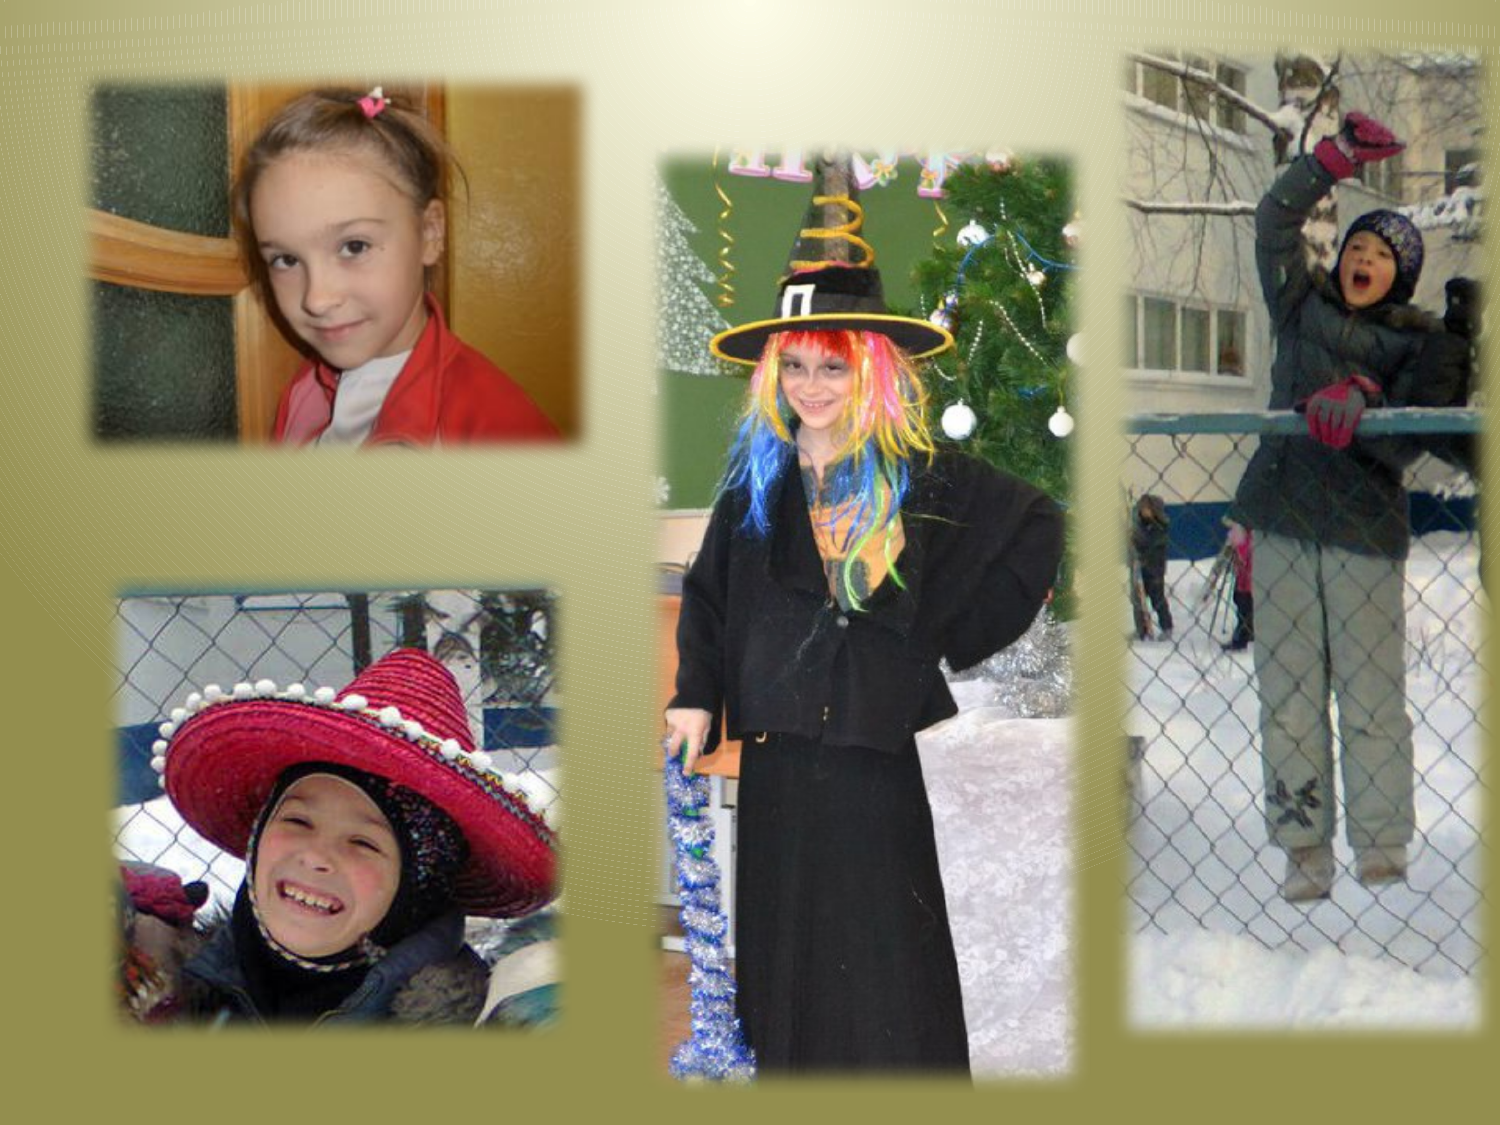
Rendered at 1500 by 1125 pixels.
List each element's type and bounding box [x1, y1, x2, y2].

picture [643, 140, 1091, 1093]
picture [1111, 39, 1497, 1045]
picture [100, 569, 574, 1043]
list [72, 66, 601, 462]
